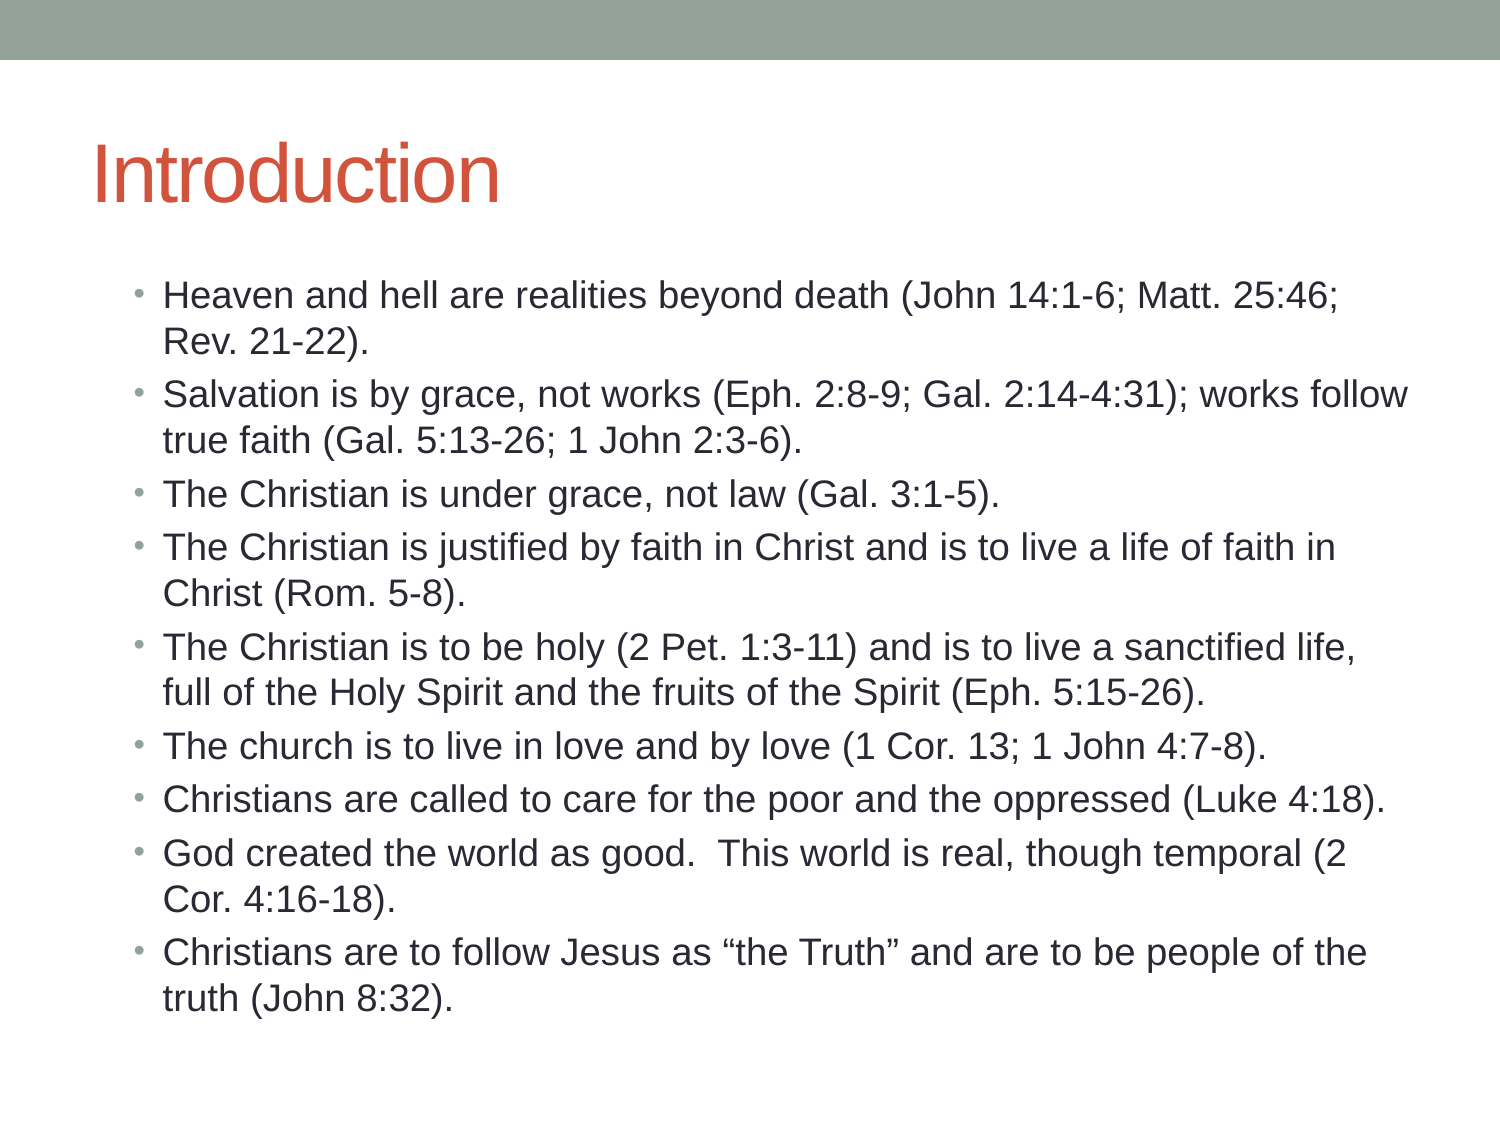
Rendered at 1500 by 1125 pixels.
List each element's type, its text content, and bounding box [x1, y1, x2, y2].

list Heaven and hell are realities beyond death (John 14:1-6; Matt. 25:46; Rev. 21-22). Salvation is by grace, not works (Eph. 2:8-9; Gal. 2:14-4:31); works follow true faith (Gal. 5:13-26; 1 John 2:3-6). The Christian is under grace, not law (Gal. 3:1-5). The Christian is justified by faith in Christ and is to live a life of faith in Christ (Rom. 5-8). The Christian is to be holy (2 Pet. 1:3-11) and is to live a sanctified life, full of the Holy Spirit and the fruits of the Spirit (Eph. 5:15-26). The church is to live in love and by love (1 Cor. 13; 1 John 4:7-8). Christians are called to care for the poor and the oppressed (Luke 4:18). God created the world as good. This world is real, though temporal (2 Cor. 4:16-18). Christians are to follow Jesus as “the Truth” and are to be people of the truth (John 8:32). [75, 262, 1425, 1063]
title Introduction [75, 87, 1425, 250]
